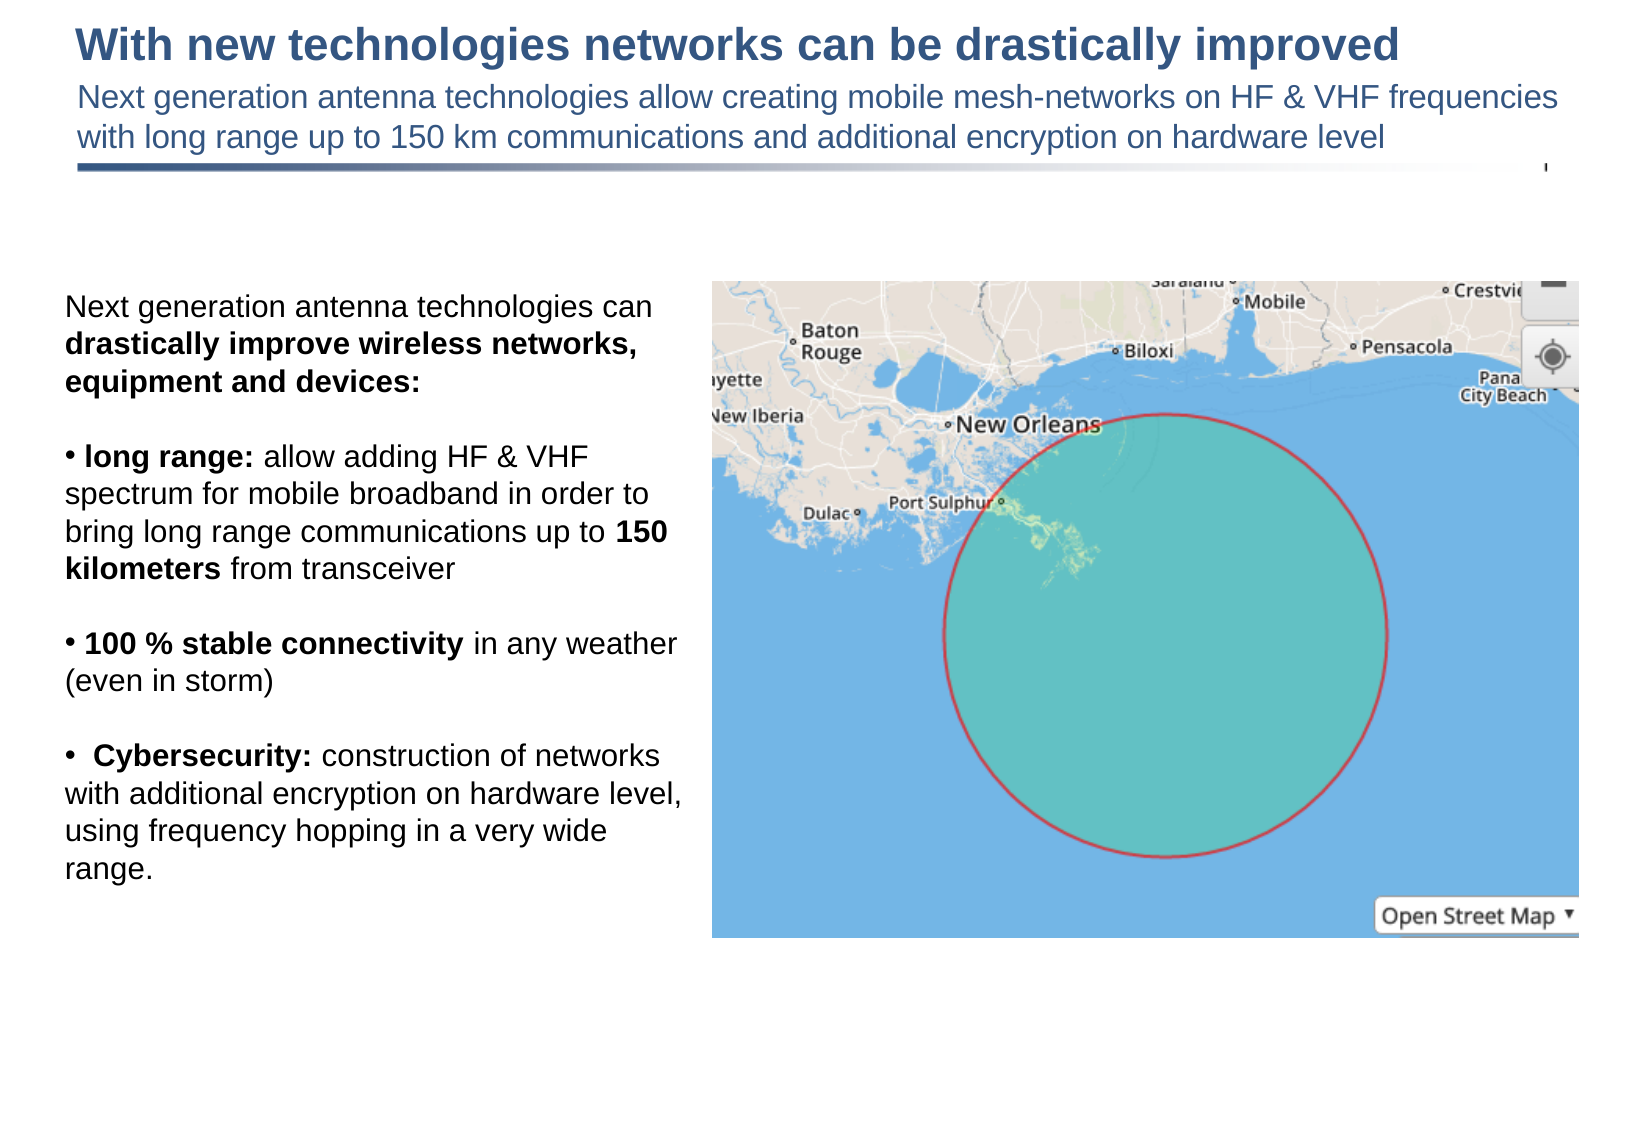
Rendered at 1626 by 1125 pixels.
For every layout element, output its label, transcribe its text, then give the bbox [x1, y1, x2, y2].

picture [712, 281, 1579, 938]
text_box Next generation antenna technologies allow creating mobile mesh-networks on HF & VHF frequencies with long range up to 150 km communications and additional encryption on hardware level [75, 74, 1563, 155]
title With new technologies networks can be drastically improved [75, 14, 1625, 71]
picture [77, 162, 1548, 172]
text_box Next generation antenna technologies can drastically improve wireless networks, equipment and devices: long range: allow adding HF & VHF spectrum for mobile broadband in order to bring long range communications up to 150 kilometers from transceiver 100 % stable connectivity in any weather (even in storm) Cybersecurity: construction of networks with additional encryption on hardware level, using frequency hopping in a very wide range. [50, 278, 700, 893]
